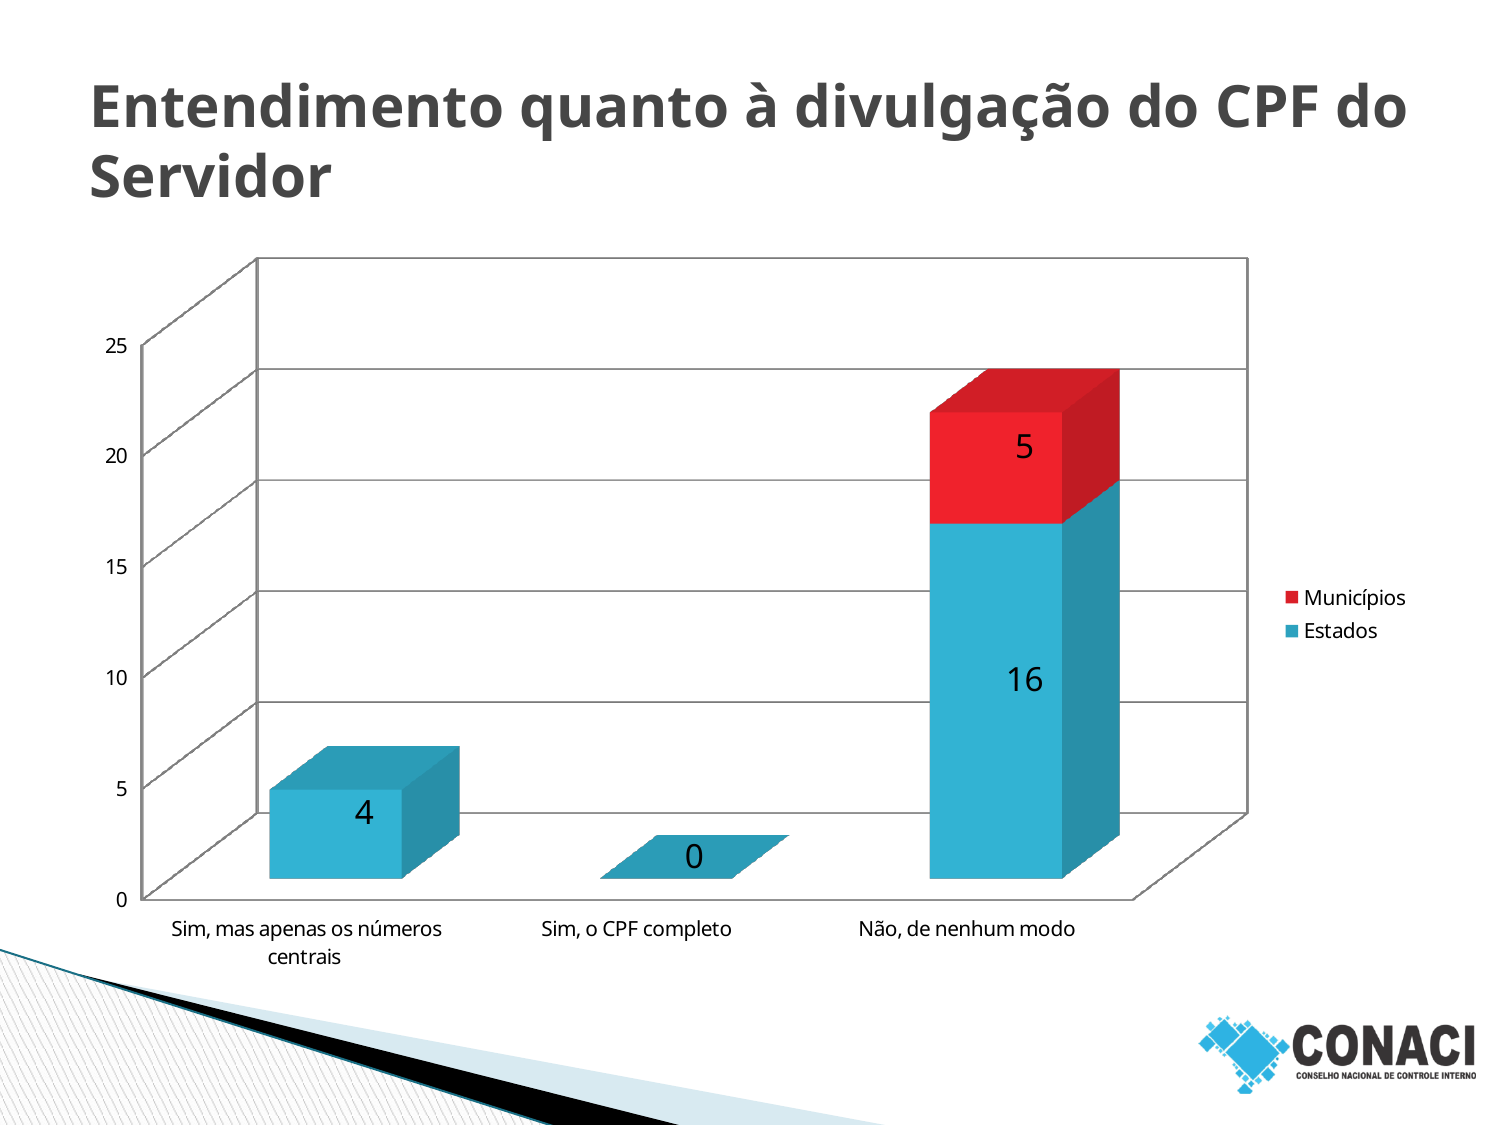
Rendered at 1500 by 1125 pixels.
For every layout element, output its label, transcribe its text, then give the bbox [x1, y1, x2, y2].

title Entendimento quanto à divulgação do CPF do Servidor [75, 45, 1425, 233]
picture [1198, 1015, 1476, 1095]
chart [74, 242, 1426, 986]
